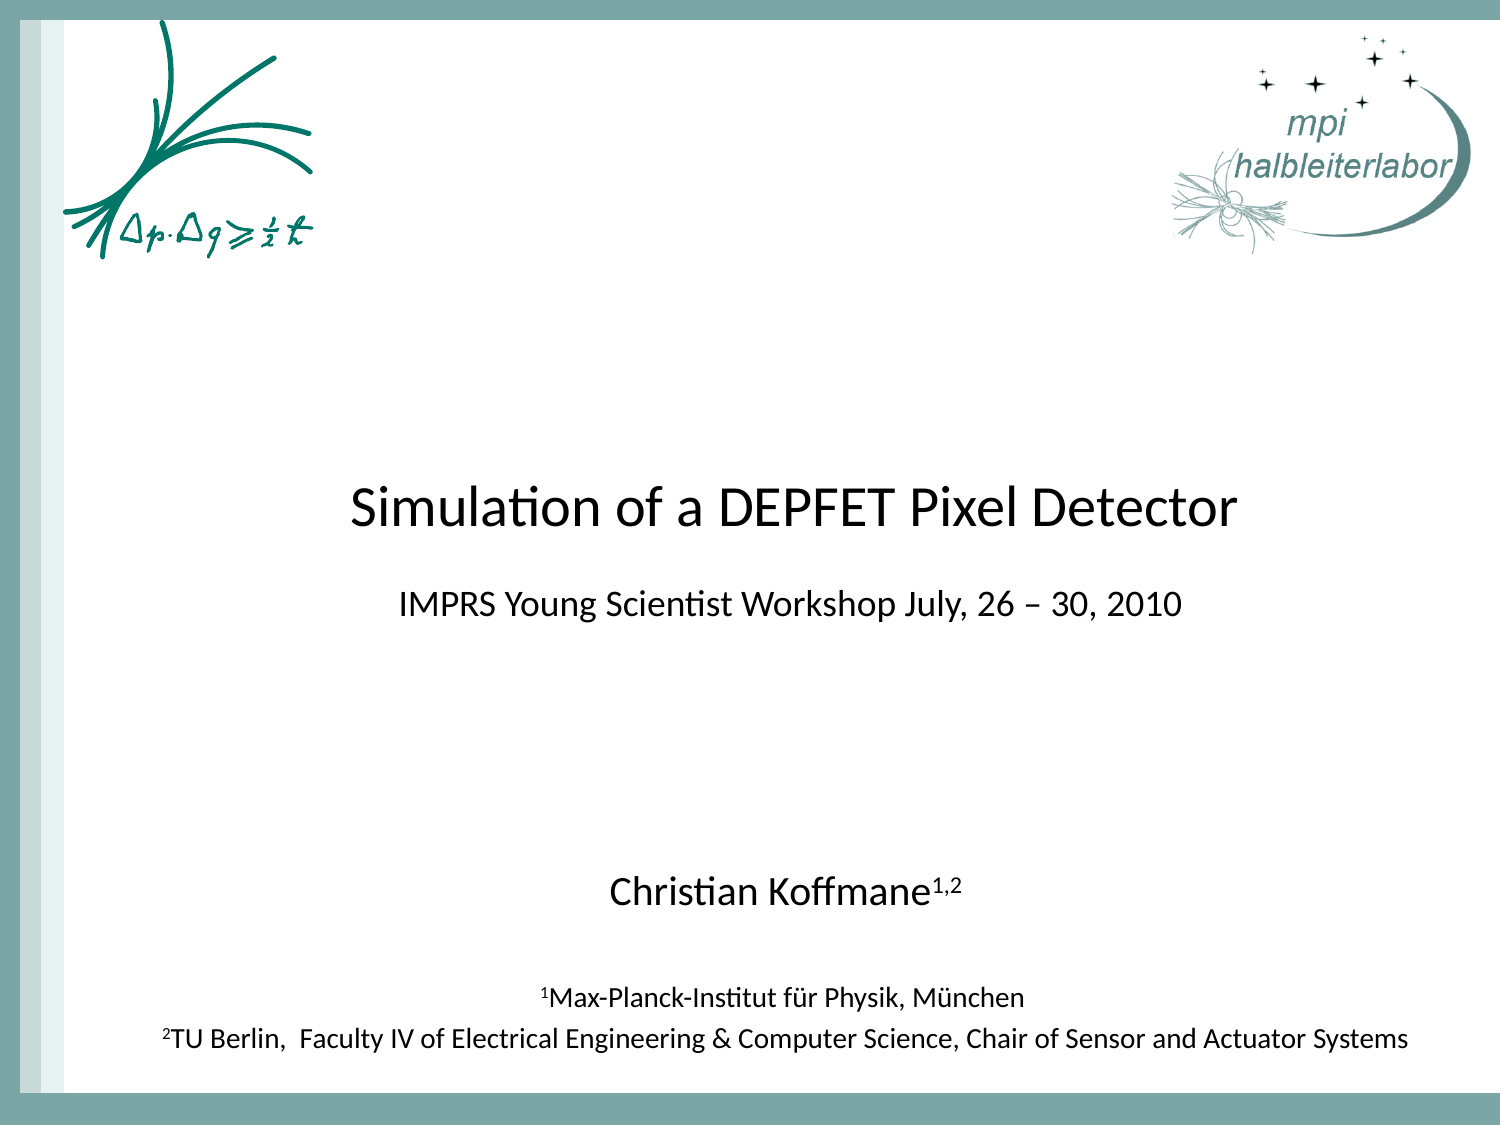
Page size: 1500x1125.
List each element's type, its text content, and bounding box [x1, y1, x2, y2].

picture [1163, 23, 1479, 260]
title Simulation of a DEPFET Pixel Detector IMPRS Young Scientist Workshop July, 26 – 30, 2010 [0, 364, 1500, 728]
subtitle Christian Koffmane1,2 1Max-Planck-Institut für Physik, München 2TU Berlin, Faculty IV of Electrical Engineering & Computer Science, Chair of Sensor and Actuator Systems [71, 856, 1500, 977]
